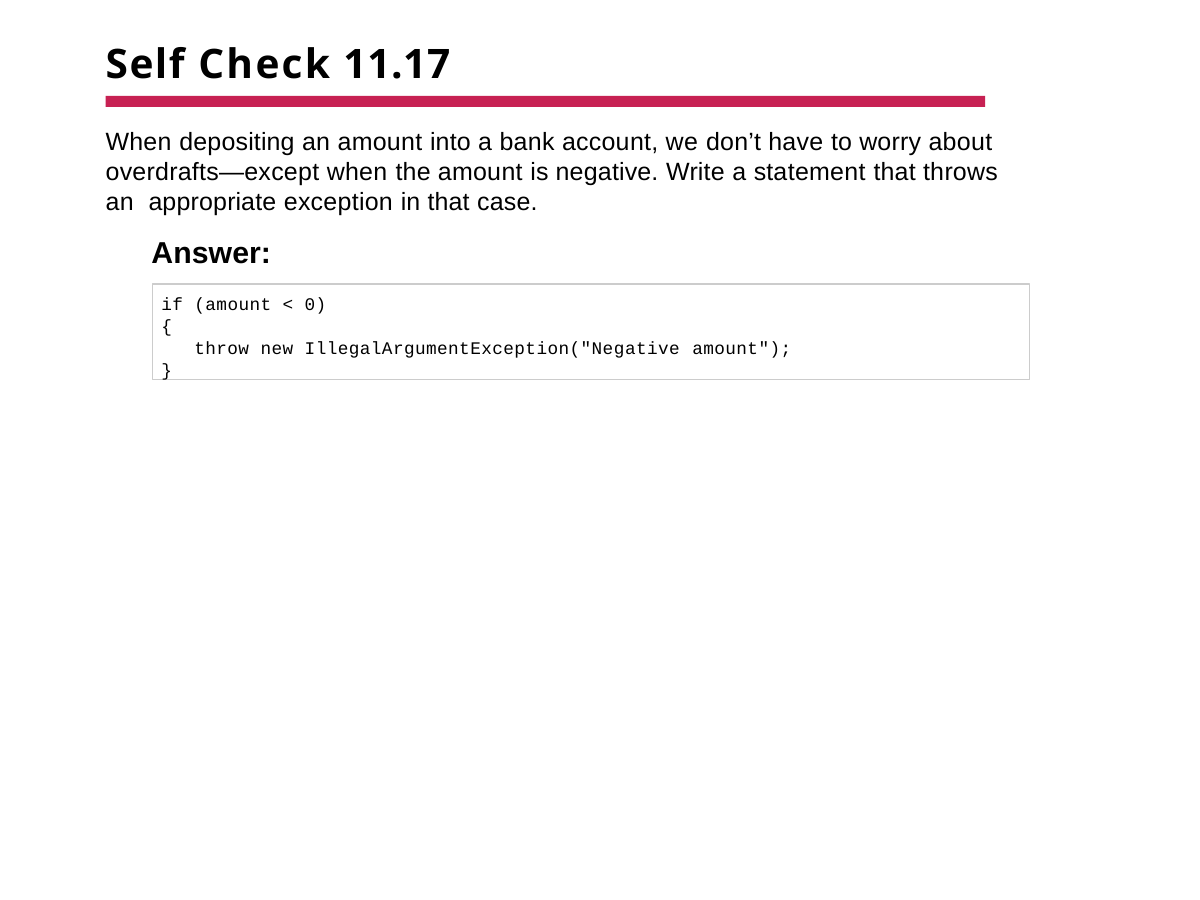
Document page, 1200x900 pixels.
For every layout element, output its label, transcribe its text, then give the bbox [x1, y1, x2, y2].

text_box When depositing an amount into a bank account, we don’t have to worry about overdrafts—except when the amount is negative. Write a statement that throws an appropriate exception in that case. Answer: [103, 125, 1033, 270]
title Self Check 11.17 [103, 38, 1097, 189]
text_box if (amount < 0) { throw new IllegalArgumentException("Negative amount"); } [152, 284, 1030, 380]
